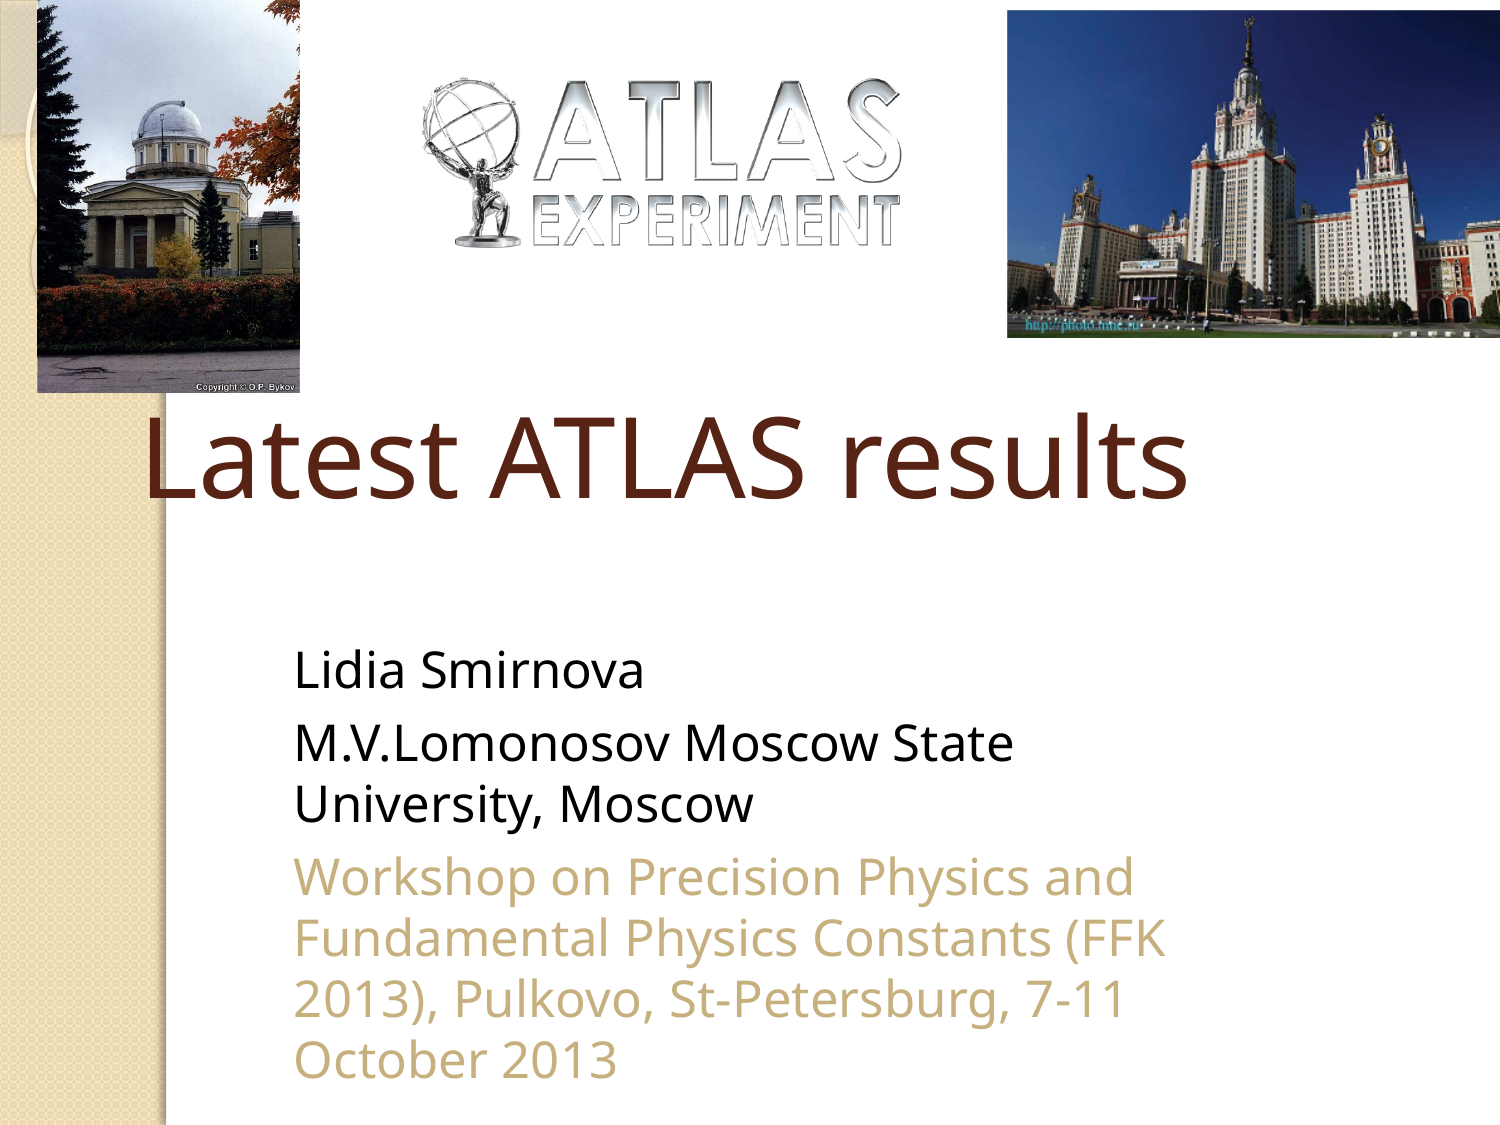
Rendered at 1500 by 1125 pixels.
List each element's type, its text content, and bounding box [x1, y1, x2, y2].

title Latest ATLAS results [125, 287, 1448, 529]
picture [399, 74, 923, 251]
picture [1005, 9, 1500, 338]
picture [37, 0, 301, 393]
subtitle Lidia Smirnova M.V.Lomonosov Moscow State University, Moscow Workshop on Precision Physics and Fundamental Physics Constants (FFK 2013), Pulkovo, St-Petersburg, 7-11 October 2013 [275, 637, 1275, 1100]
